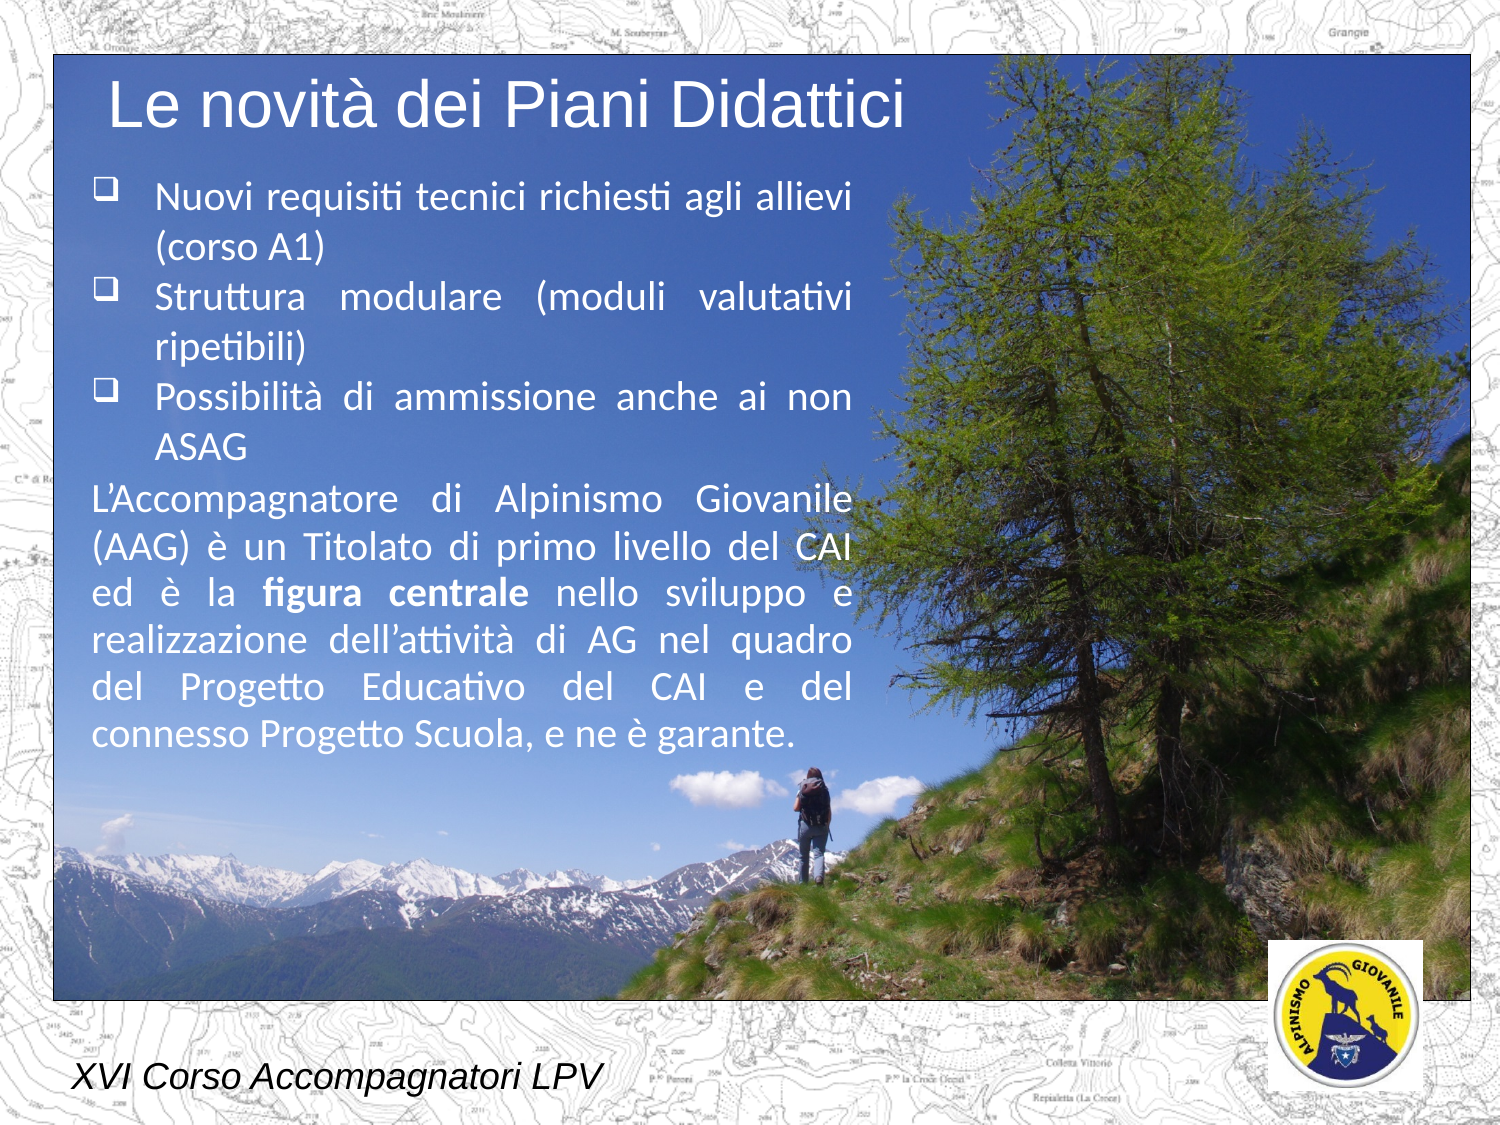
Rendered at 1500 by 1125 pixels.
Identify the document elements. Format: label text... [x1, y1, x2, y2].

text_box XVI Corso Accompagnatori LPV [56, 1045, 618, 1105]
picture [0, 0, 1500, 1125]
